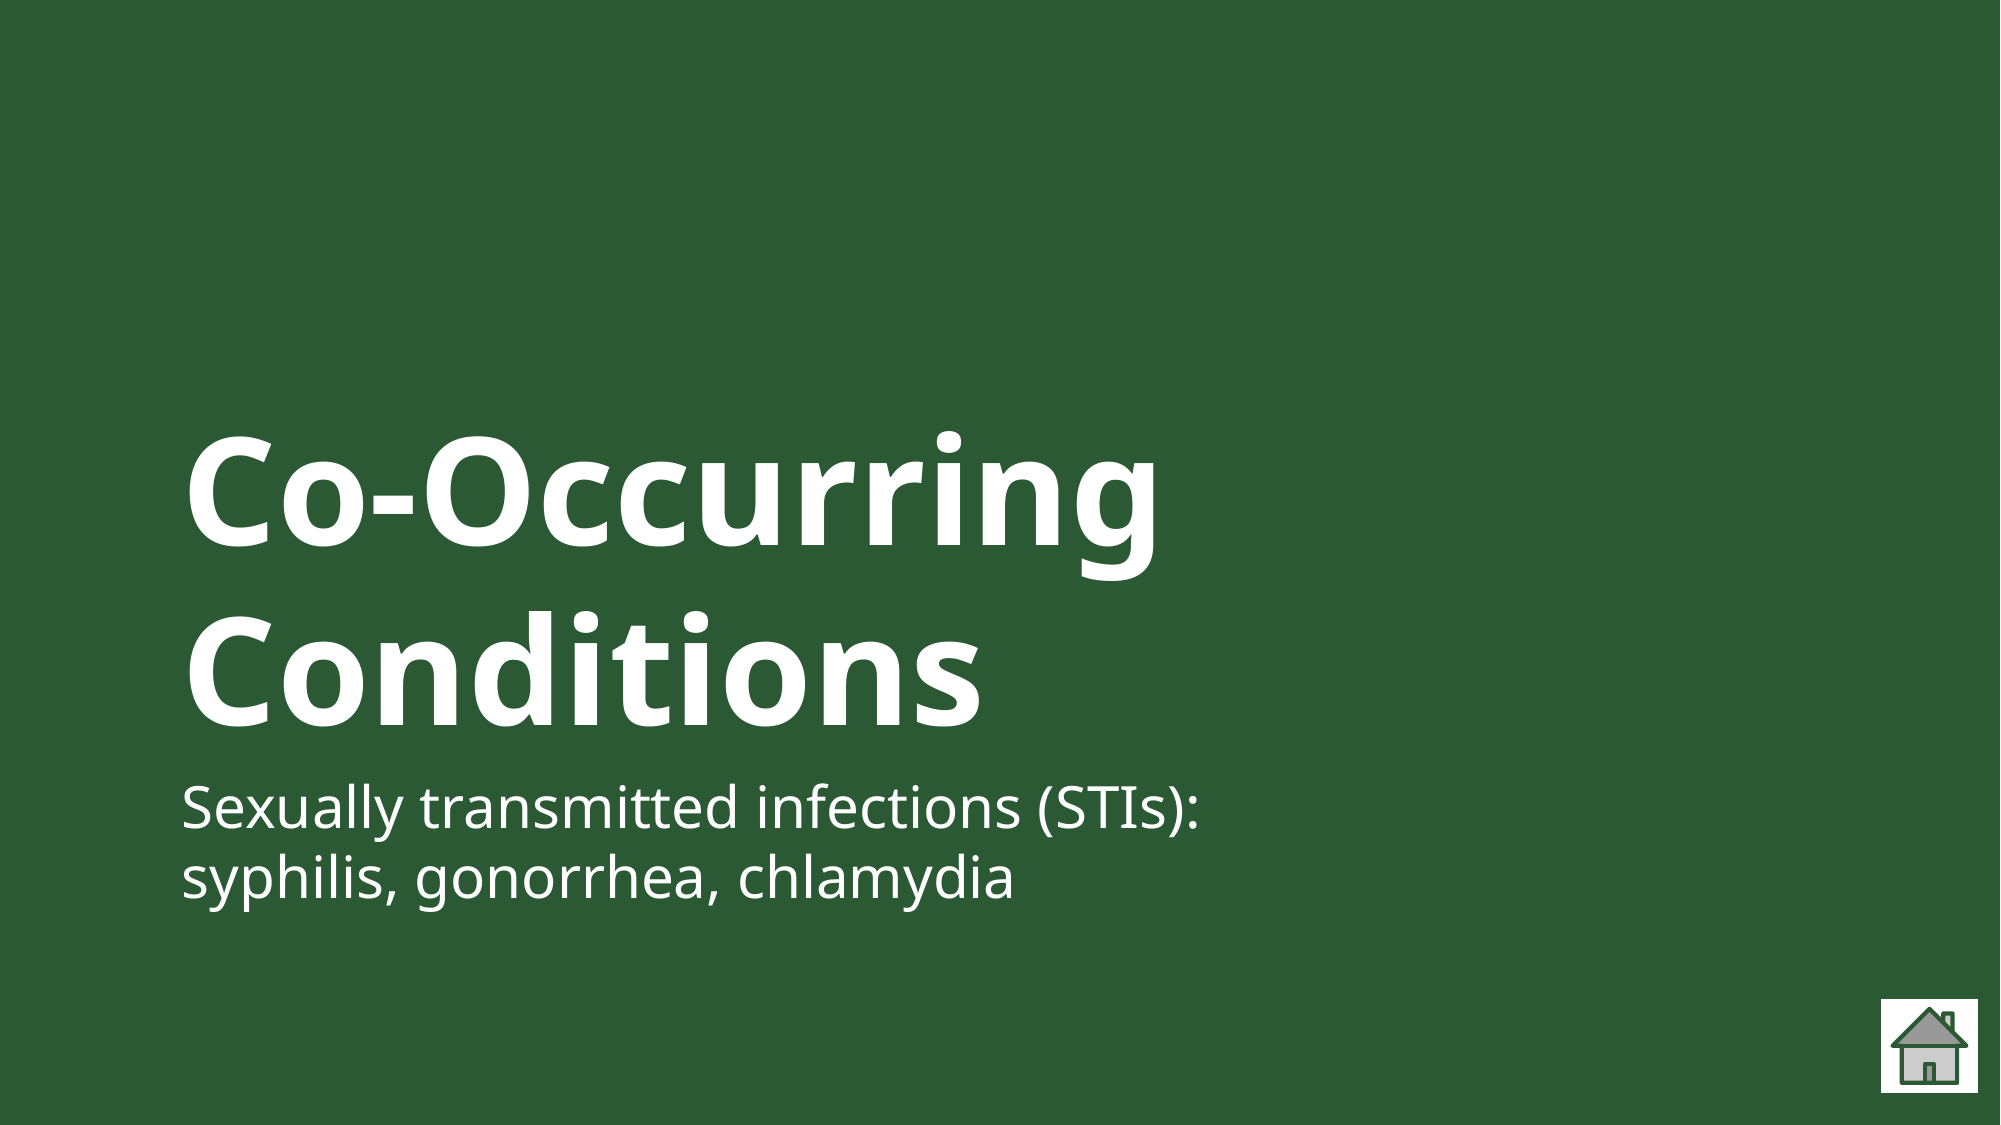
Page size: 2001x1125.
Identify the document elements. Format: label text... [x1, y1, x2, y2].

title Co-Occurring Conditions [166, 179, 1867, 762]
text_box [1877, 994, 1982, 1097]
list Sexually transmitted infections (STIs): syphilis, gonorrhea, chlamydia [166, 762, 1867, 942]
